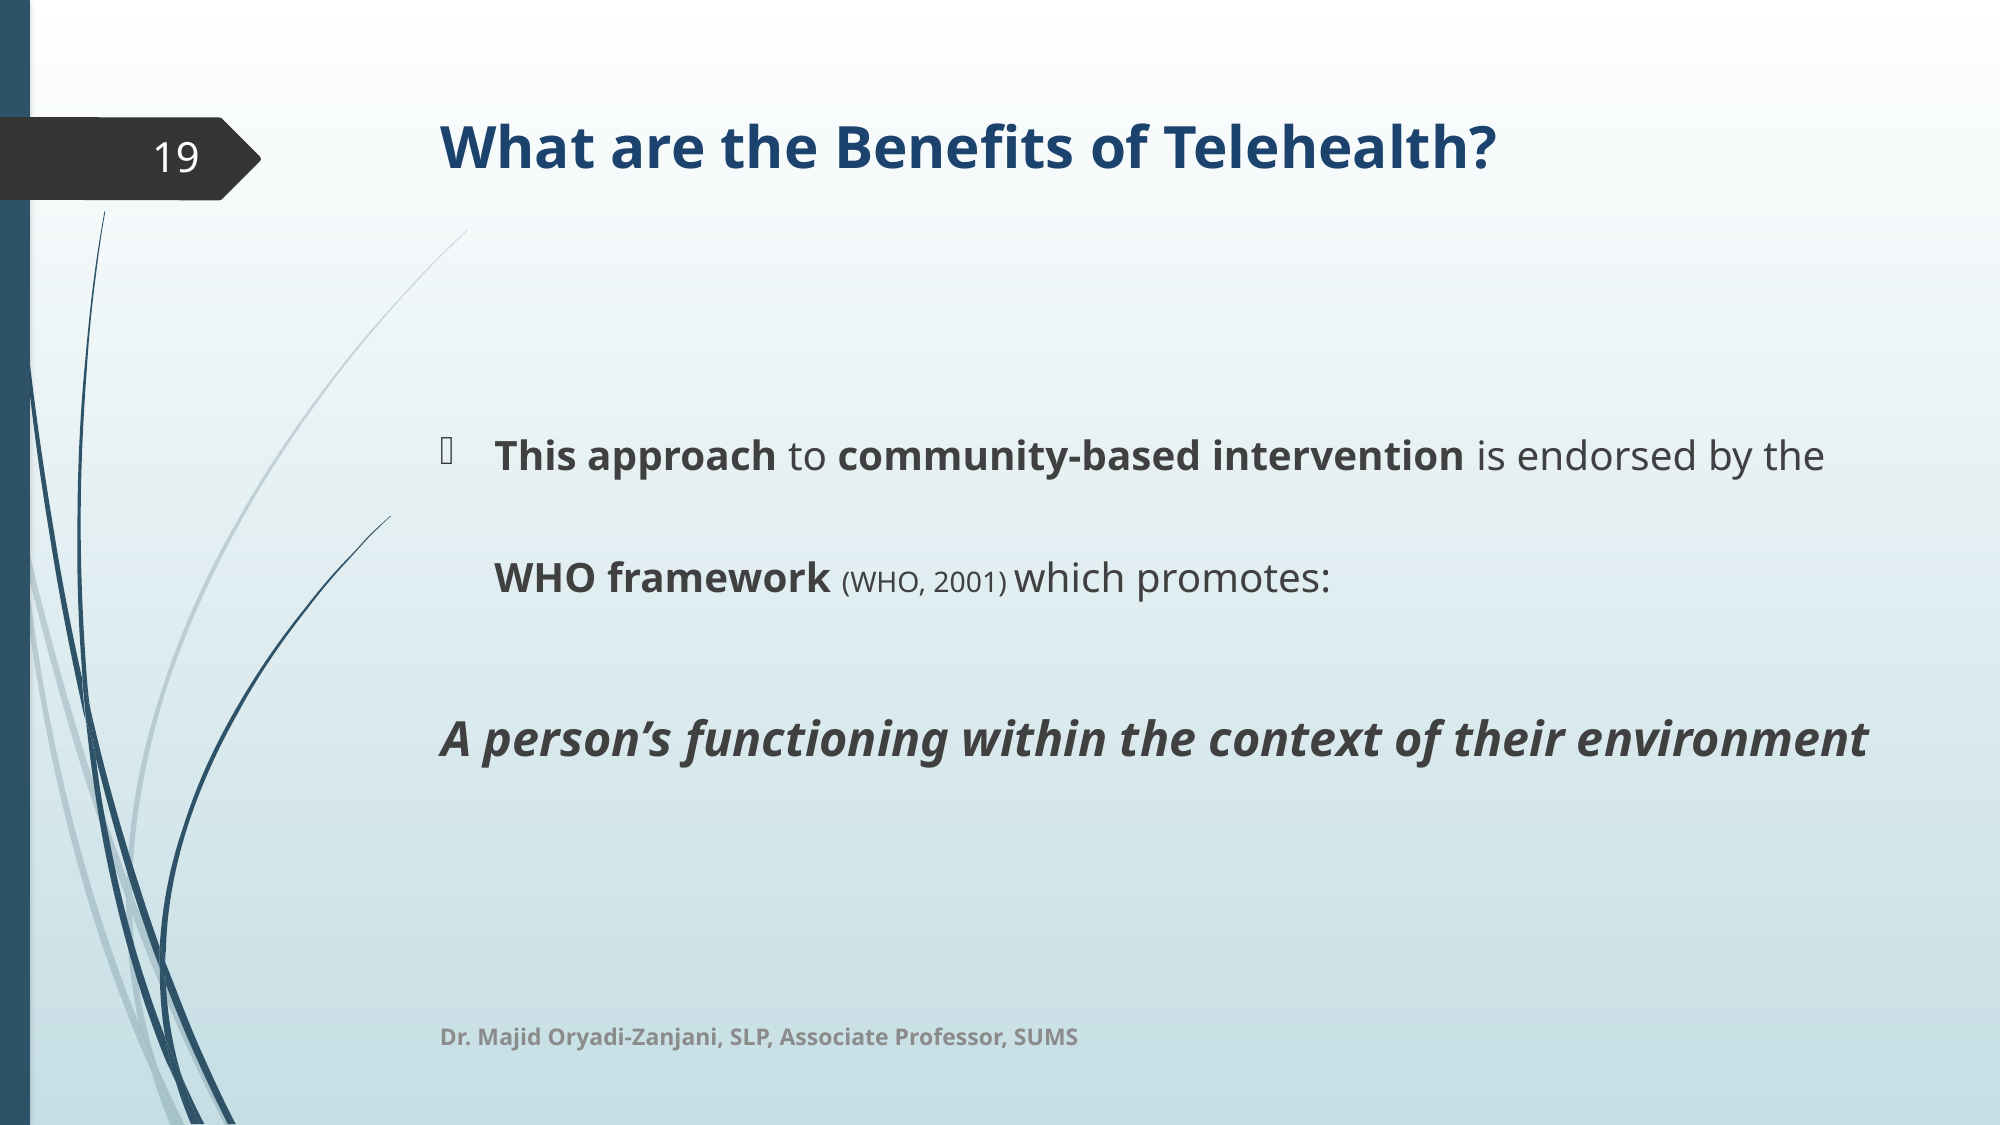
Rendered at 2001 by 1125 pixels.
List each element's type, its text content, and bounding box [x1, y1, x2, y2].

slide_number 19 [87, 129, 216, 190]
title What are the Benefits of Telehealth? [425, 102, 1888, 313]
footer Dr. Majid Oryadi-Zanjani, SLP, Associate Professor, SUMS [424, 1006, 1675, 1067]
list This approach to community-based intervention is endorsed by the WHO framework (WHO, 2001) which promotes: A person’s functioning within the context of their environment [424, 350, 1888, 970]
